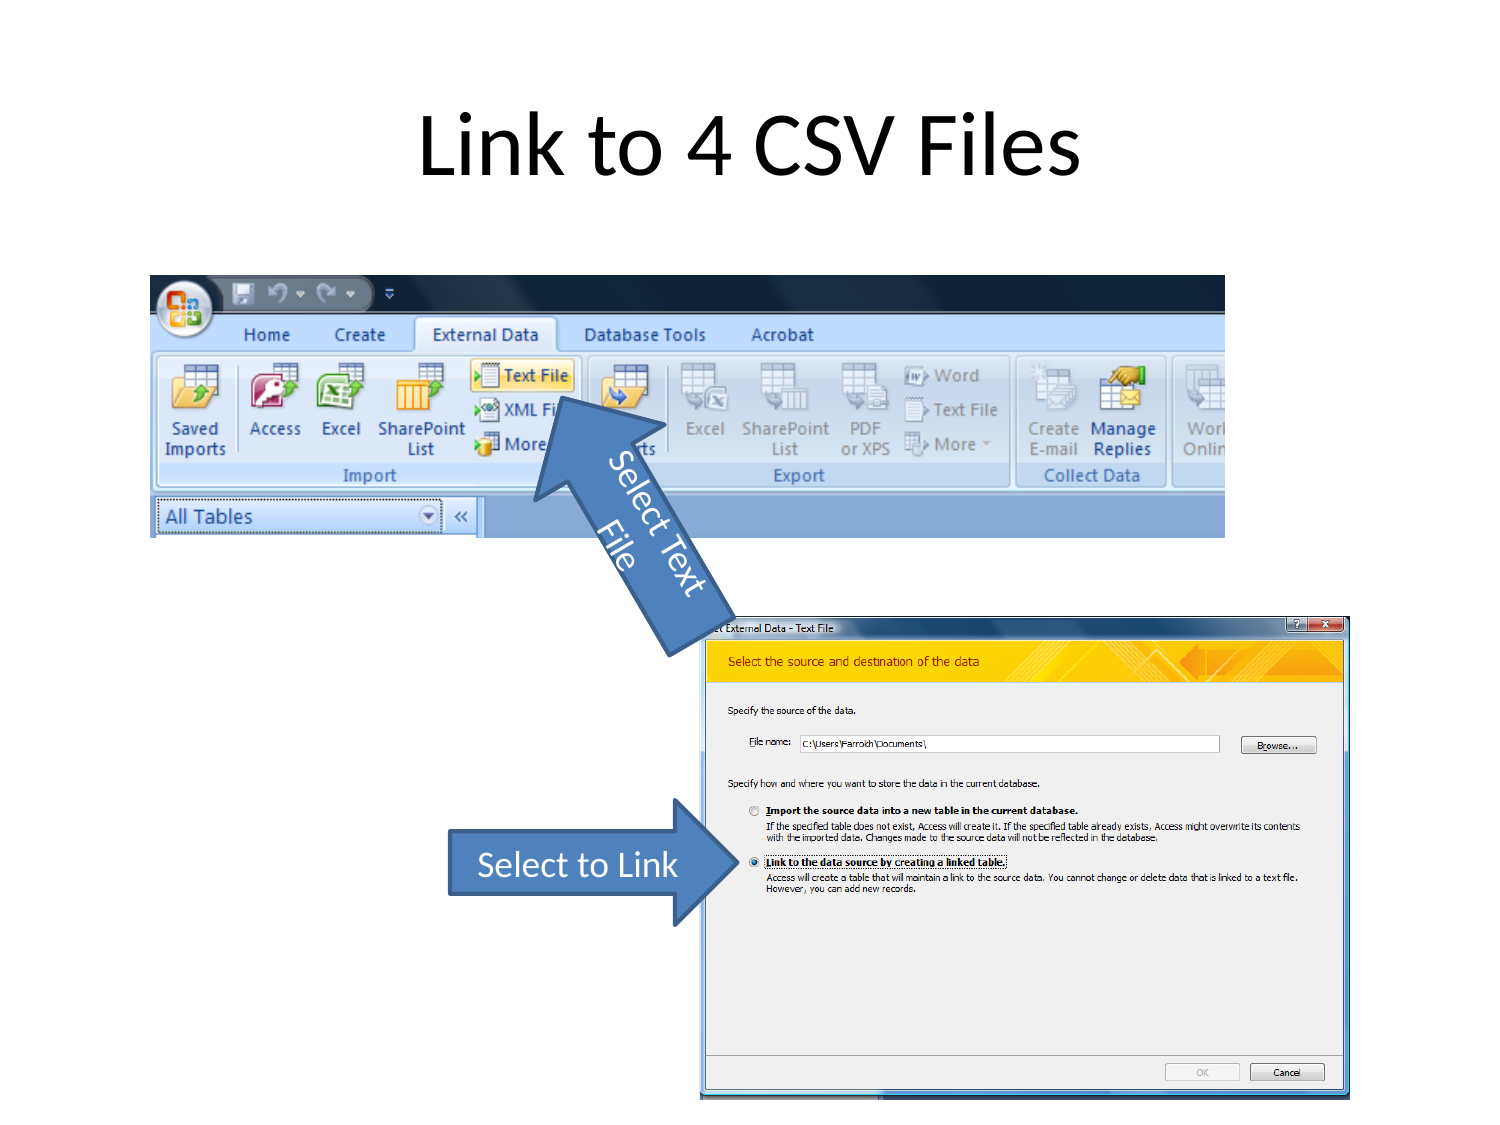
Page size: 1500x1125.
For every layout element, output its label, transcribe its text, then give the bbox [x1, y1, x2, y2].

title Link to 4 CSV Files [75, 45, 1425, 233]
picture [699, 616, 1351, 1101]
text_box Select to Link [447, 798, 694, 927]
text_box Select Text File [603, 547, 736, 658]
picture [149, 274, 1226, 538]
